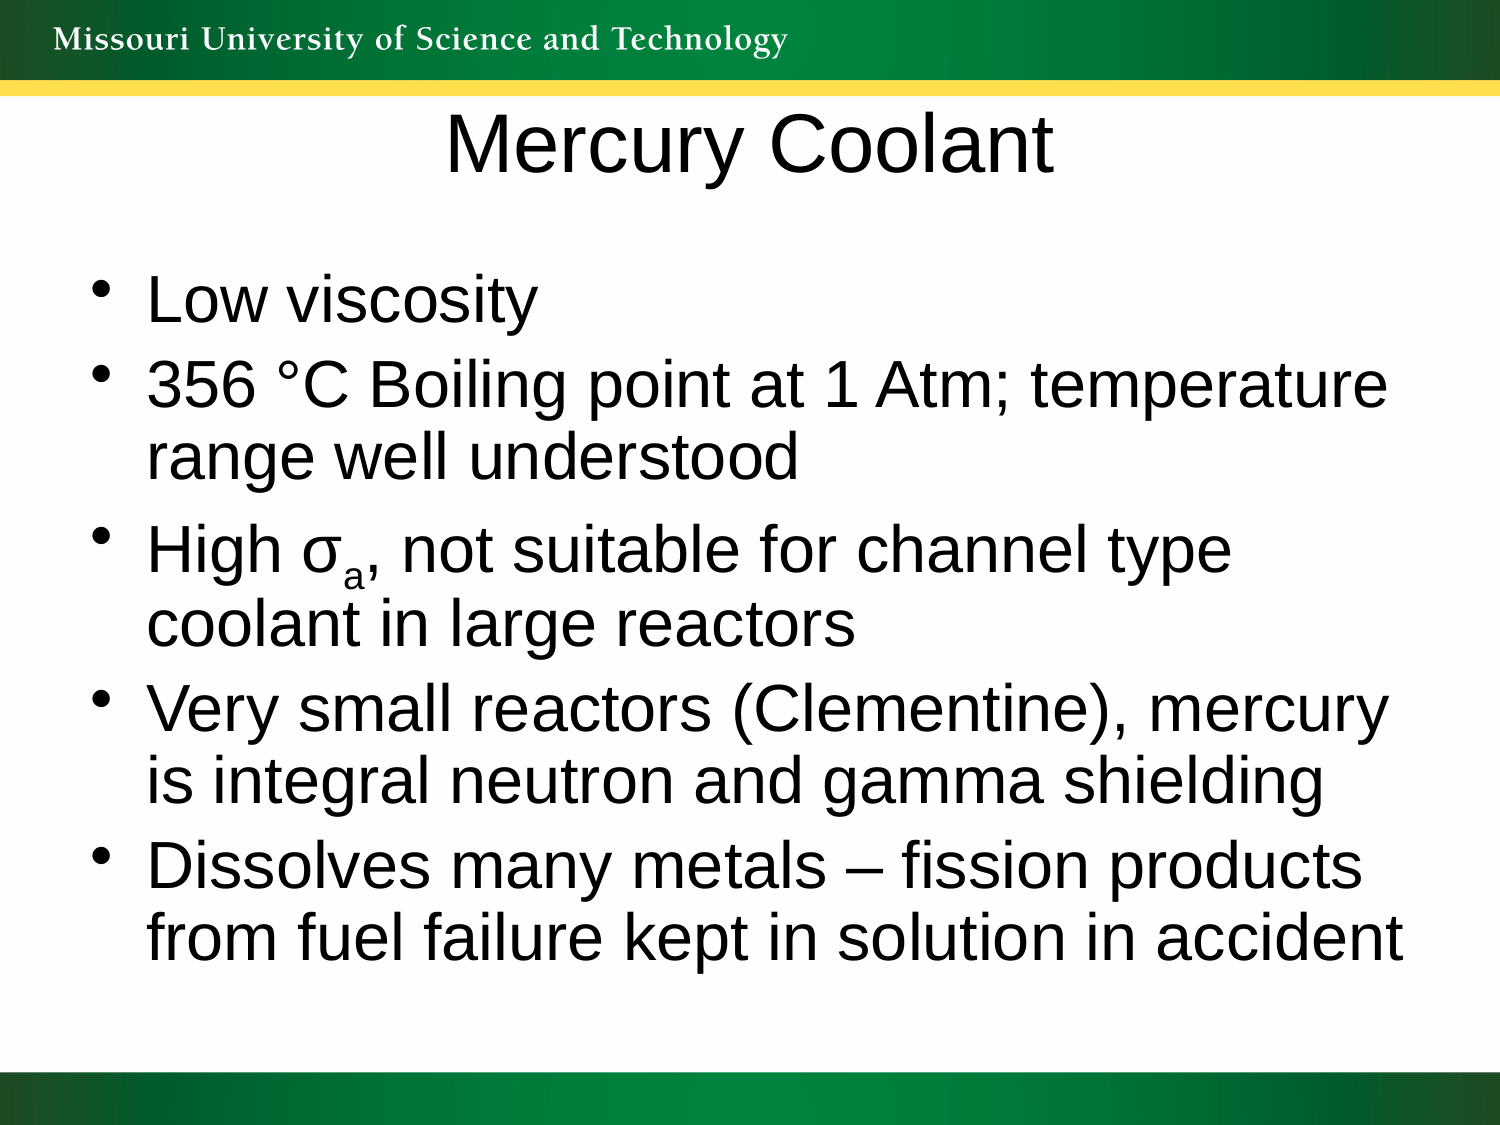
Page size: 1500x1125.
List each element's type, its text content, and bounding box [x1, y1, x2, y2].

picture [0, 0, 1500, 1125]
title Mercury Coolant [74, 44, 1426, 233]
list Low viscosity 356 °C Boiling point at 1 Atm; temperature range well understood High σa, not suitable for channel type coolant in large reactors Very small reactors (Clementine), mercury is integral neutron and gamma shielding Dissolves many metals – fission products from fuel failure kept in solution in accident [74, 256, 1426, 1047]
